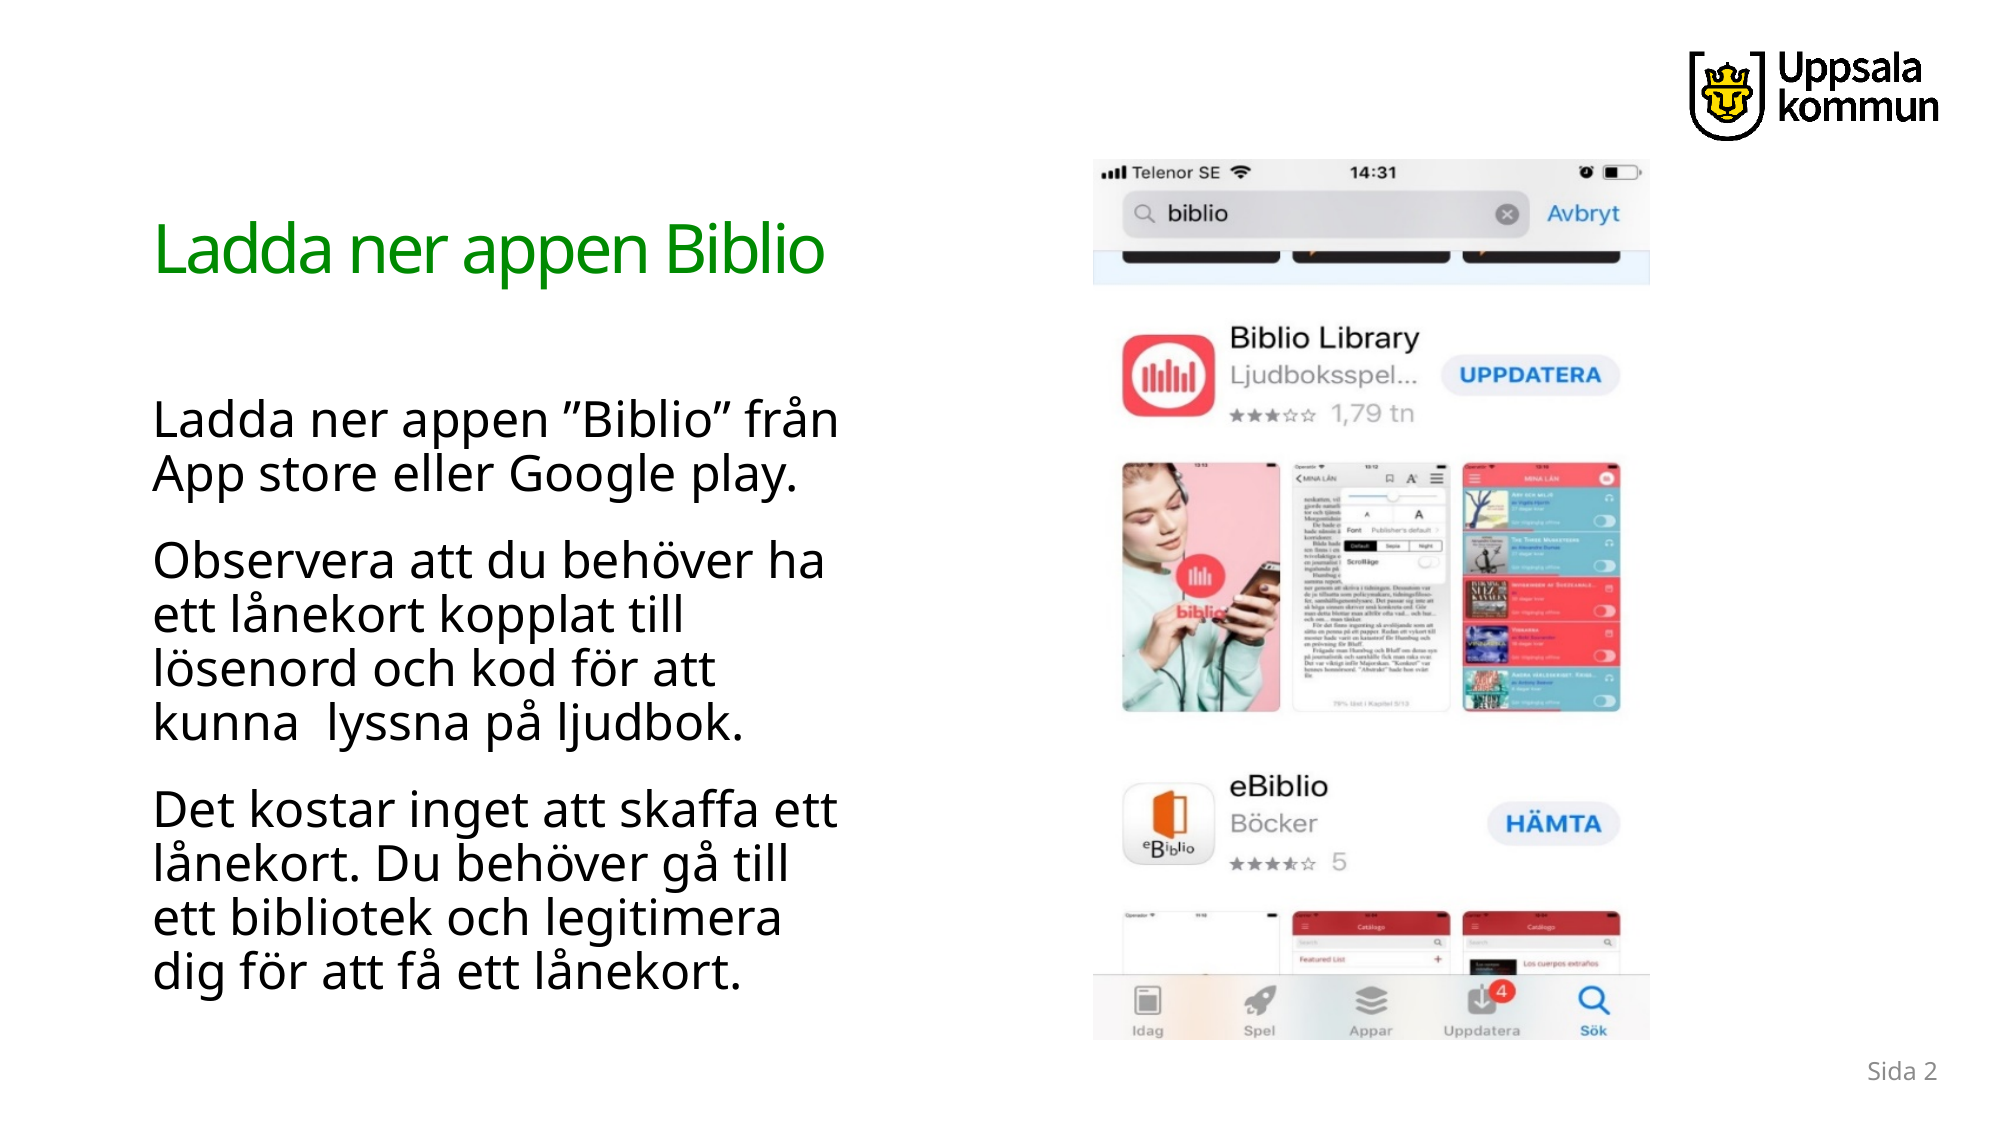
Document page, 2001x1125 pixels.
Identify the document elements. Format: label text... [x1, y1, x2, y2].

list Ladda ner appen ”Biblio” från App store eller Google play. Observera att du behöver ha ett lånekort kopplat till lösenord och kod för att kunna lyssna på ljudbok. Det kostar inget att skaffa ett lånekort. Du behöver gå till ett bibliotek och legitimera dig för att få ett lånekort. [137, 386, 883, 1006]
title Ladda ner appen Biblio [137, 159, 1000, 296]
slide_number Sida 2 [1502, 1042, 1953, 1103]
picture [1674, 36, 1953, 156]
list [1093, 159, 1650, 1041]
